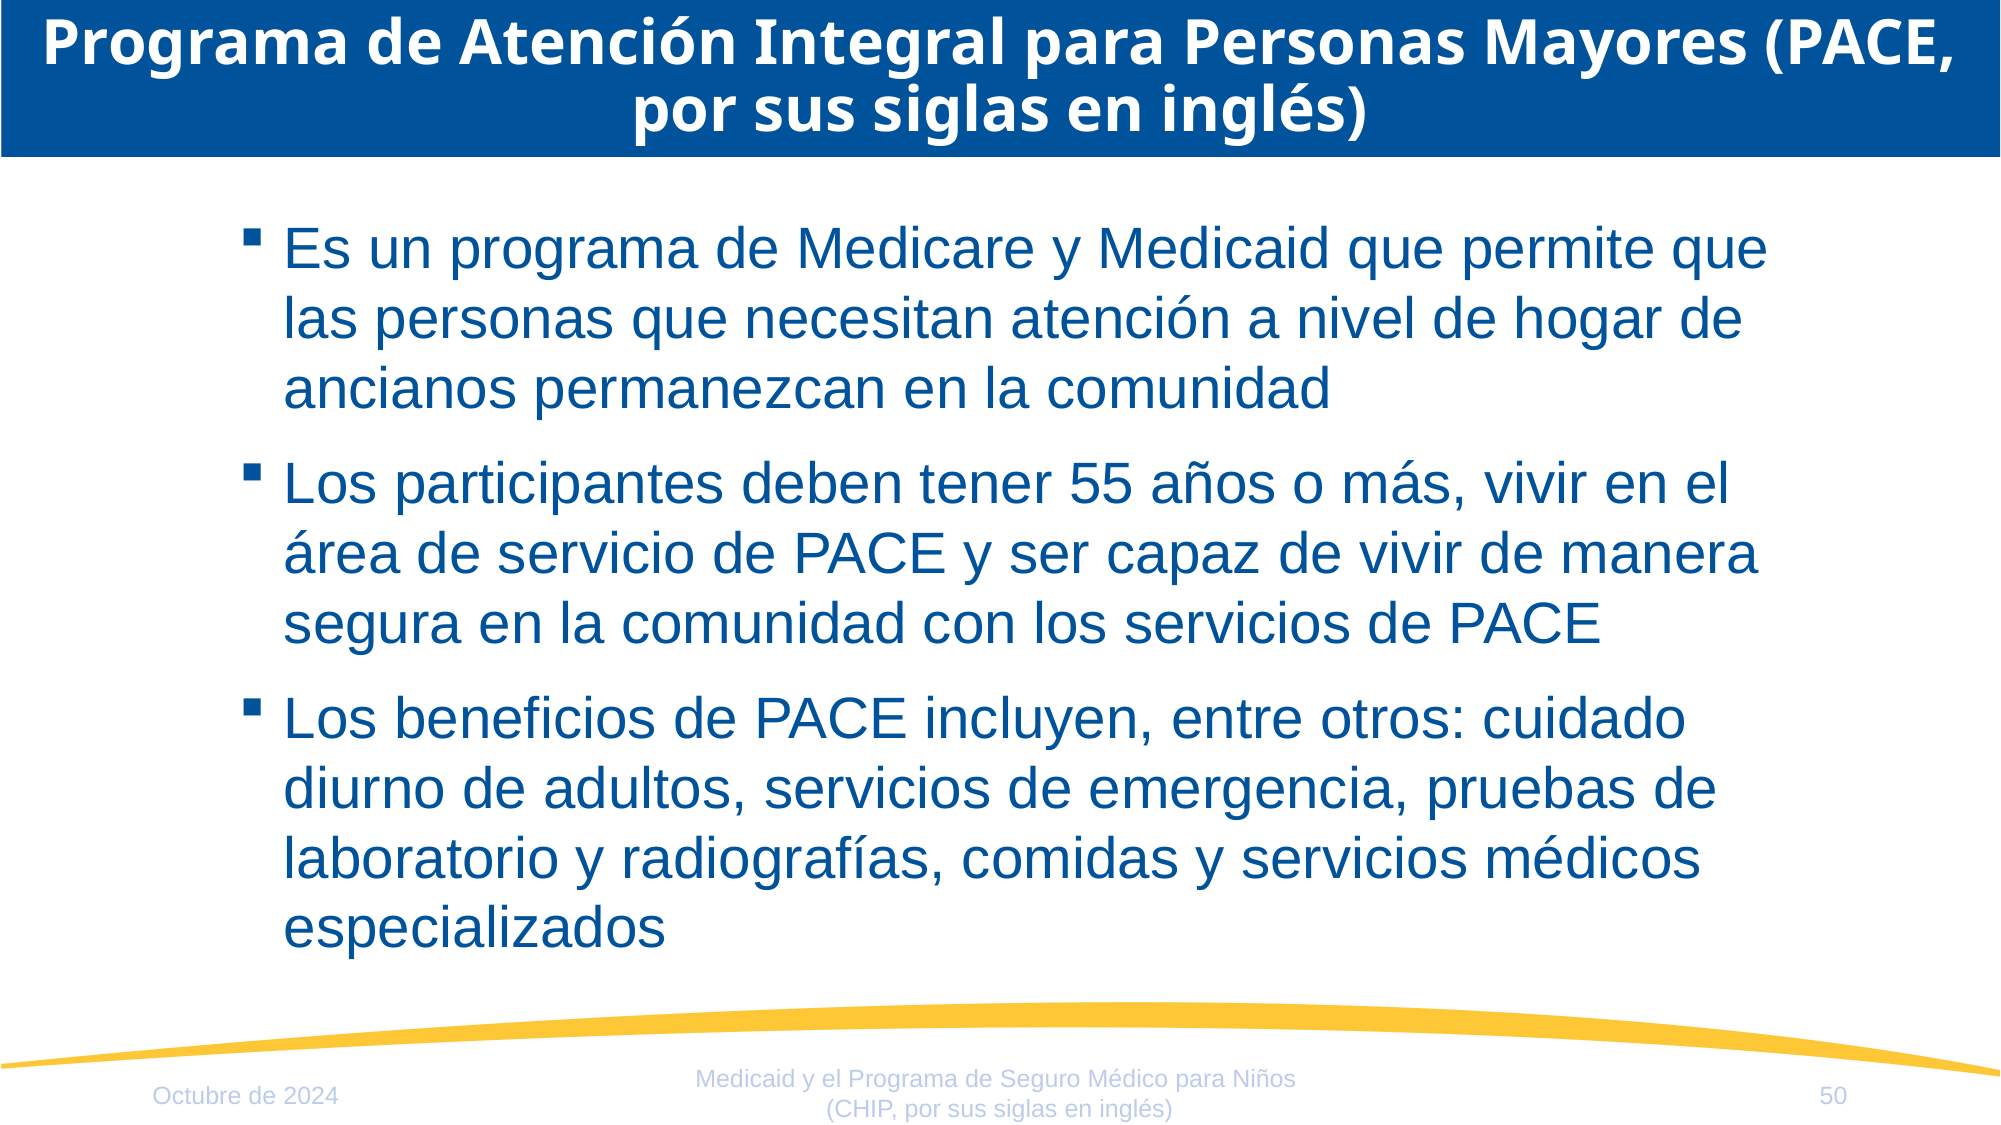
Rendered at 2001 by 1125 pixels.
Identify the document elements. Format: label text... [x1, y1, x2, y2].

footer Medicaid y el Programa de Seguro Médico para Niños (CHIP, por sus siglas en inglés) [624, 1062, 1375, 1123]
slide_number 50 [1412, 1065, 1863, 1125]
title Programa de Atención Integral para Personas Mayores (PACE, por sus siglas en inglés) [0, 0, 2000, 156]
picture [0, 0, 2001, 1125]
list Es un programa de Medicare y Medicaid que permite que las personas que necesitan atención a nivel de hogar de ancianos permanezcan en la comunidad Los participantes deben tener 55 años o más, vivir en el área de servicio de PACE y ser capaz de vivir de manera segura en la comunidad con los servicios de PACE Los beneficios de PACE incluyen, entre otros: cuidado diurno de adultos, servicios de emergencia, pruebas de laboratorio y radiografías, comidas y servicios médicos especializados [224, 202, 1831, 968]
slide_number Octubre de 2024 [137, 1065, 588, 1125]
